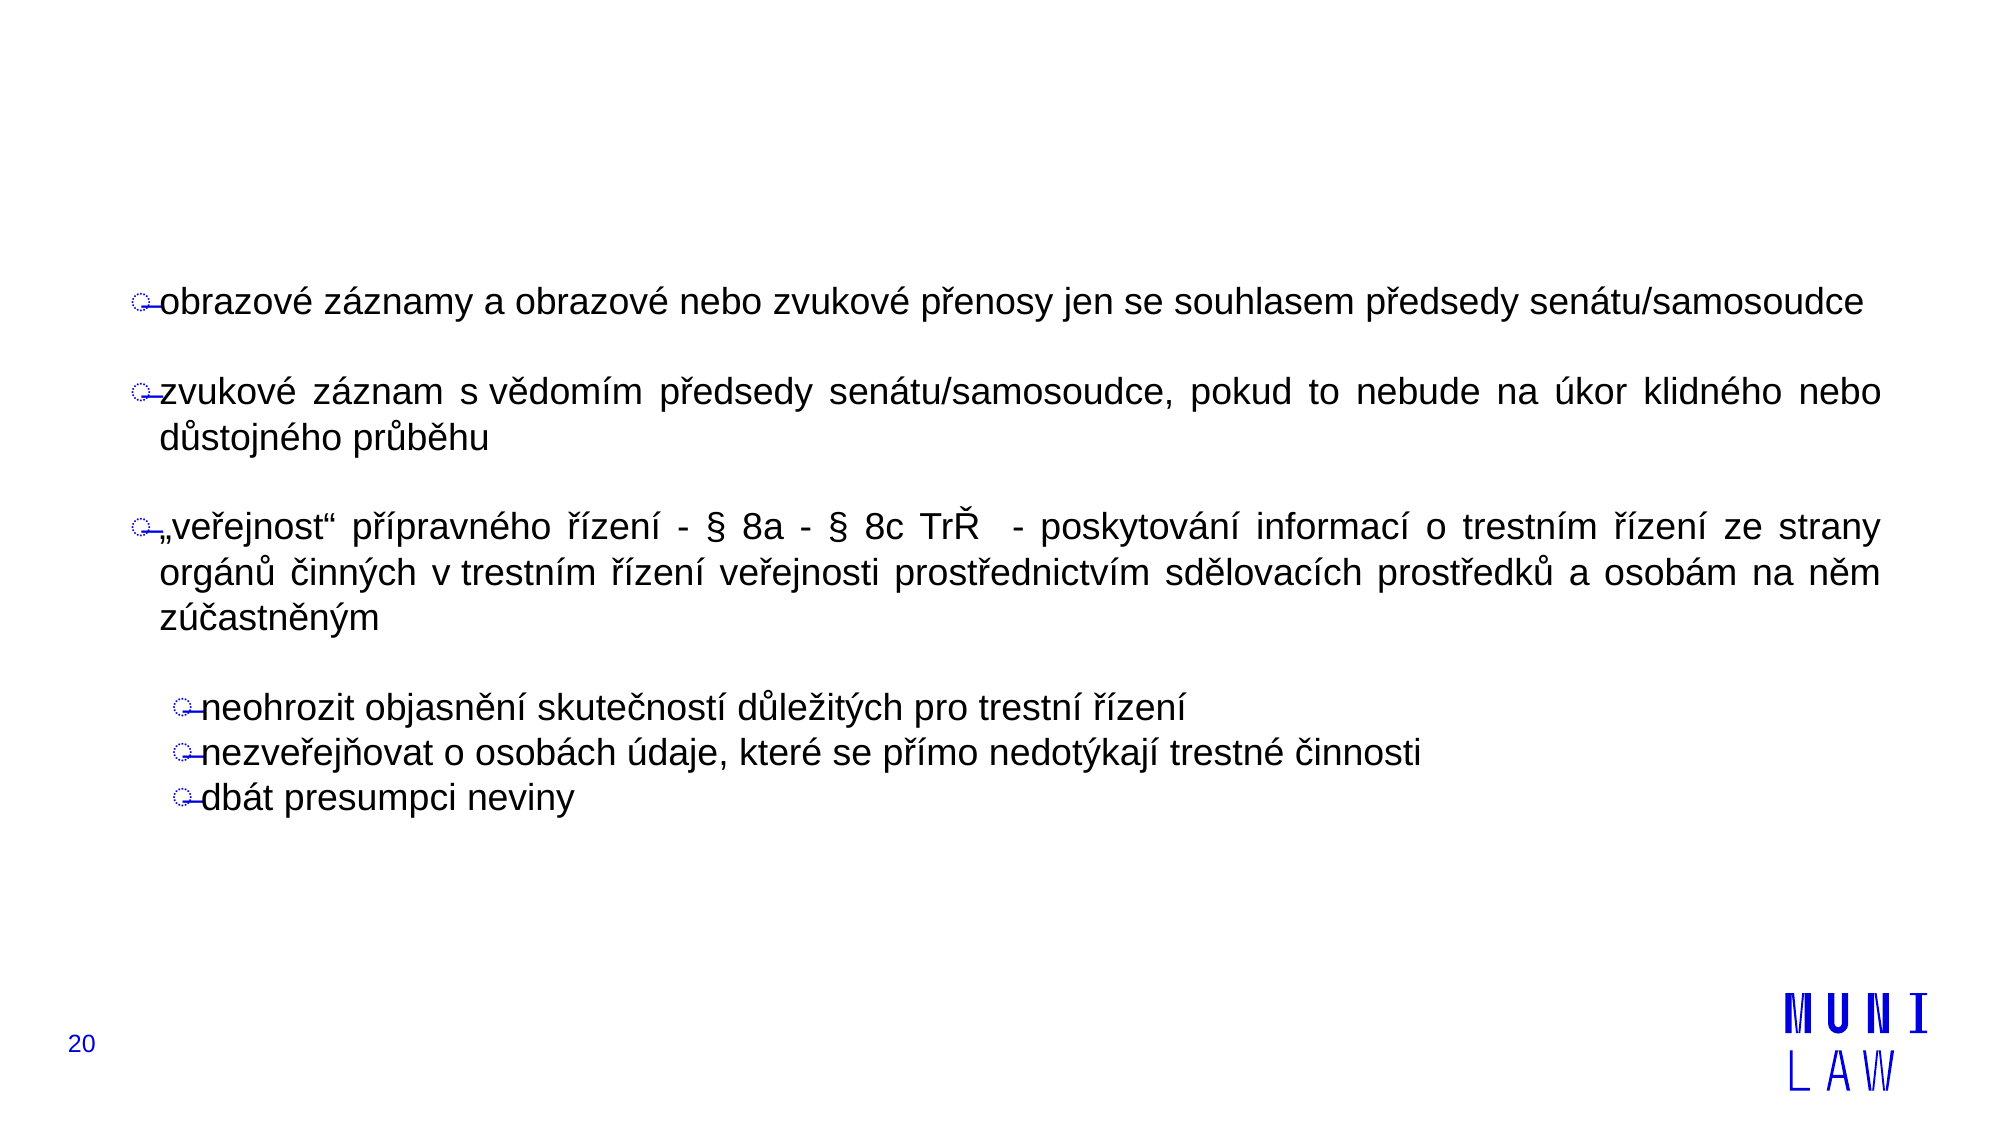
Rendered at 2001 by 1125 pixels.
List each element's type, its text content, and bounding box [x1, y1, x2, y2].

list obrazové záznamy a obrazové nebo zvukové přenosy jen se souhlasem předsedy senátu/samosoudce zvukové záznam s vědomím předsedy senátu/samosoudce, pokud to nebude na úkor klidného nebo důstojného průběhu „veřejnost“ přípravného řízení - § 8a - § 8c TrŘ - poskytování informací o trestním řízení ze strany orgánů činných v trestním řízení veřejnosti prostřednictvím sdělovacích prostředků a osobám na něm zúčastněným neohrozit objasnění skutečností důležitých pro trestní řízení nezveřejňovat o osobách údaje, které se přímo nedotýkají trestné činnosti dbát presumpci neviny [118, 277, 1883, 957]
slide_number 20 [67, 1021, 110, 1063]
